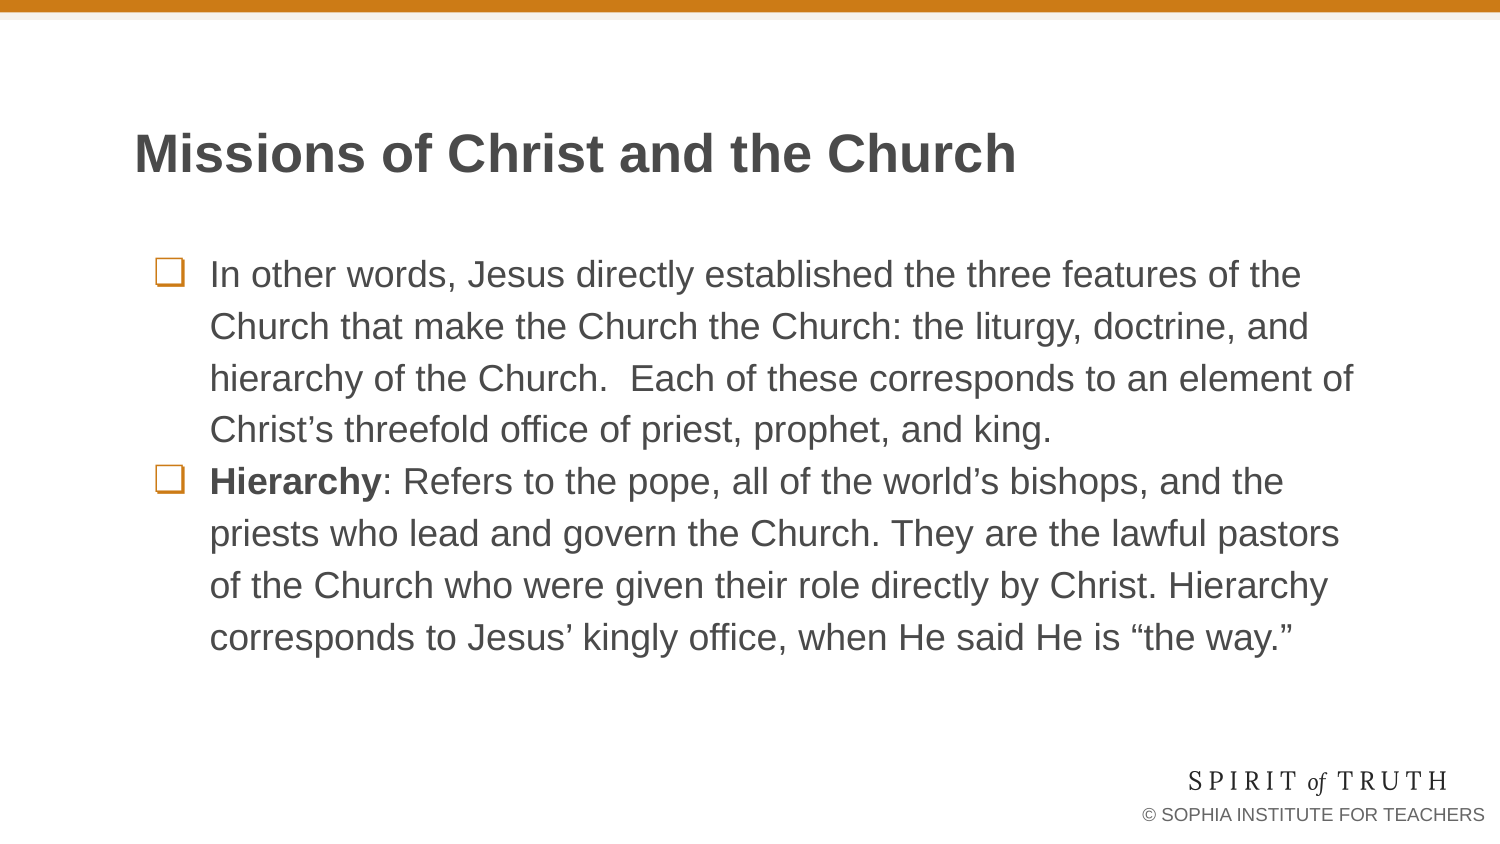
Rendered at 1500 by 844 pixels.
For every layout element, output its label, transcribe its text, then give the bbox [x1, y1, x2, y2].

list In other words, Jesus directly established the three features of the Church that make the Church the Church: the liturgy, doctrine, and hierarchy of the Church. Each of these corresponds to an element of Christ’s threefold office of priest, prophet, and king. Hierarchy: Refers to the pope, all of the world’s bishops, and the priests who lead and govern the Church. They are the lawful pastors of the Church who were given their role directly by Christ. Hierarchy corresponds to Jesus’ kingly office, when He said He is “the way.” [119, 228, 1381, 755]
title Missions of Christ and the Church [119, 103, 1381, 192]
picture [1186, 768, 1449, 797]
